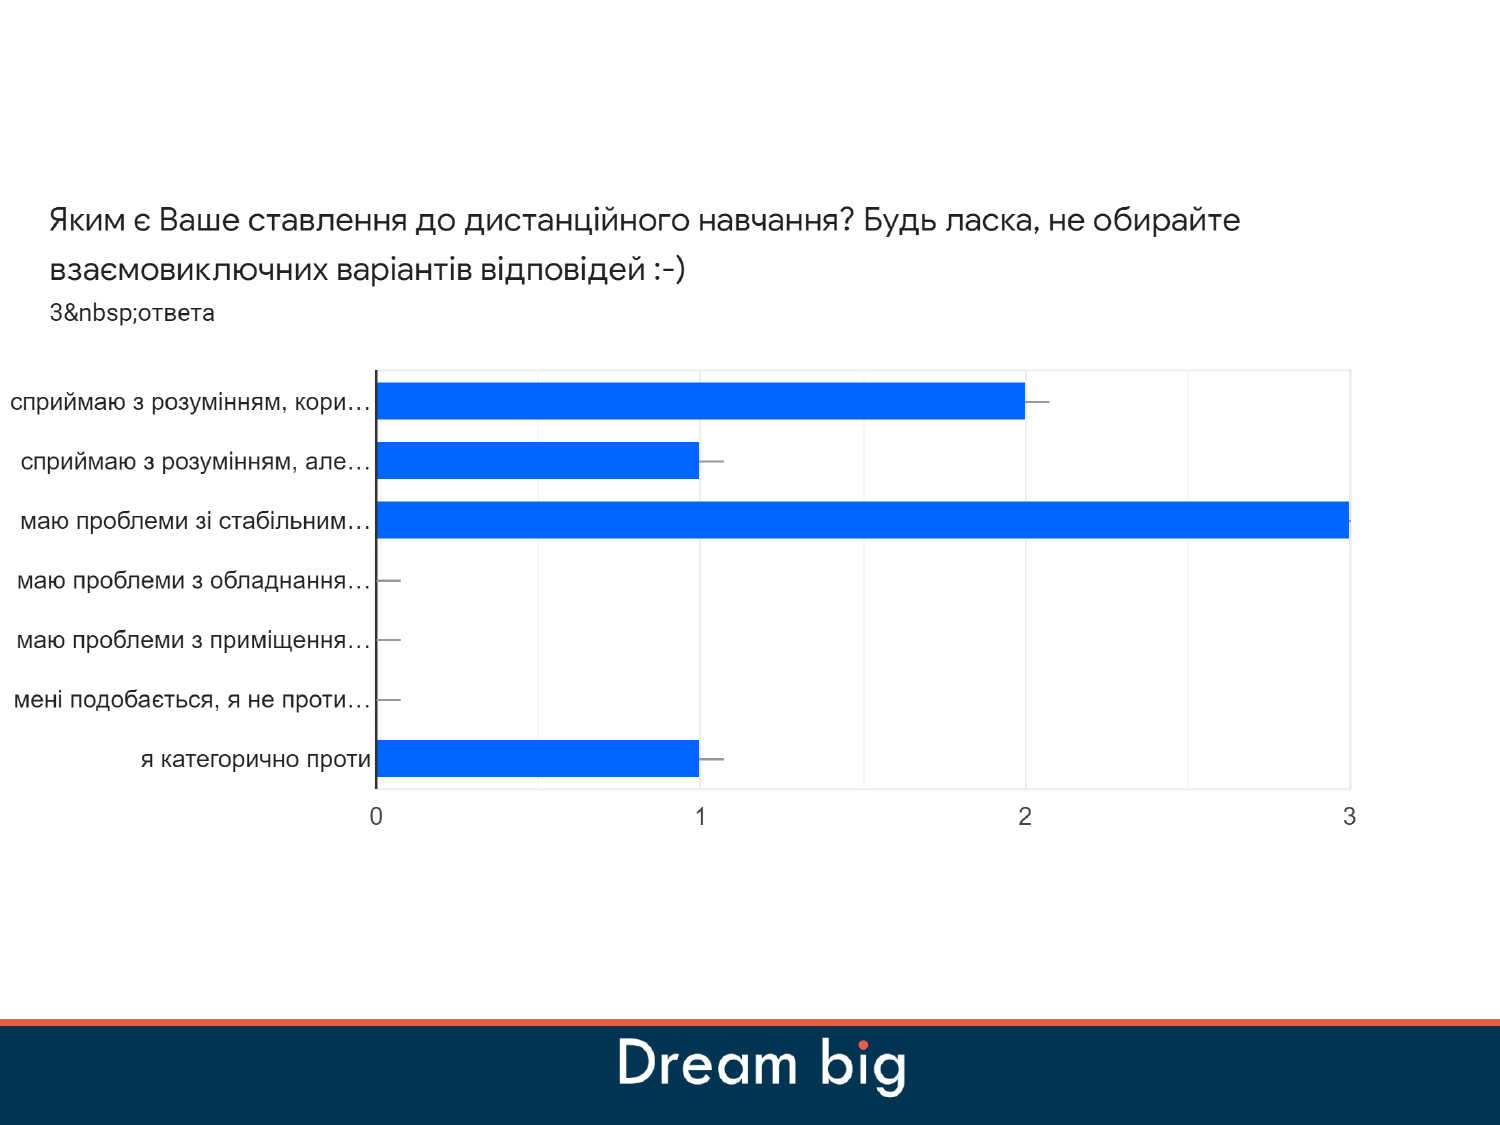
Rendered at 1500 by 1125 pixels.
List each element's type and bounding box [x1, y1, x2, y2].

picture [0, 1019, 1500, 1125]
picture [0, 148, 1500, 912]
